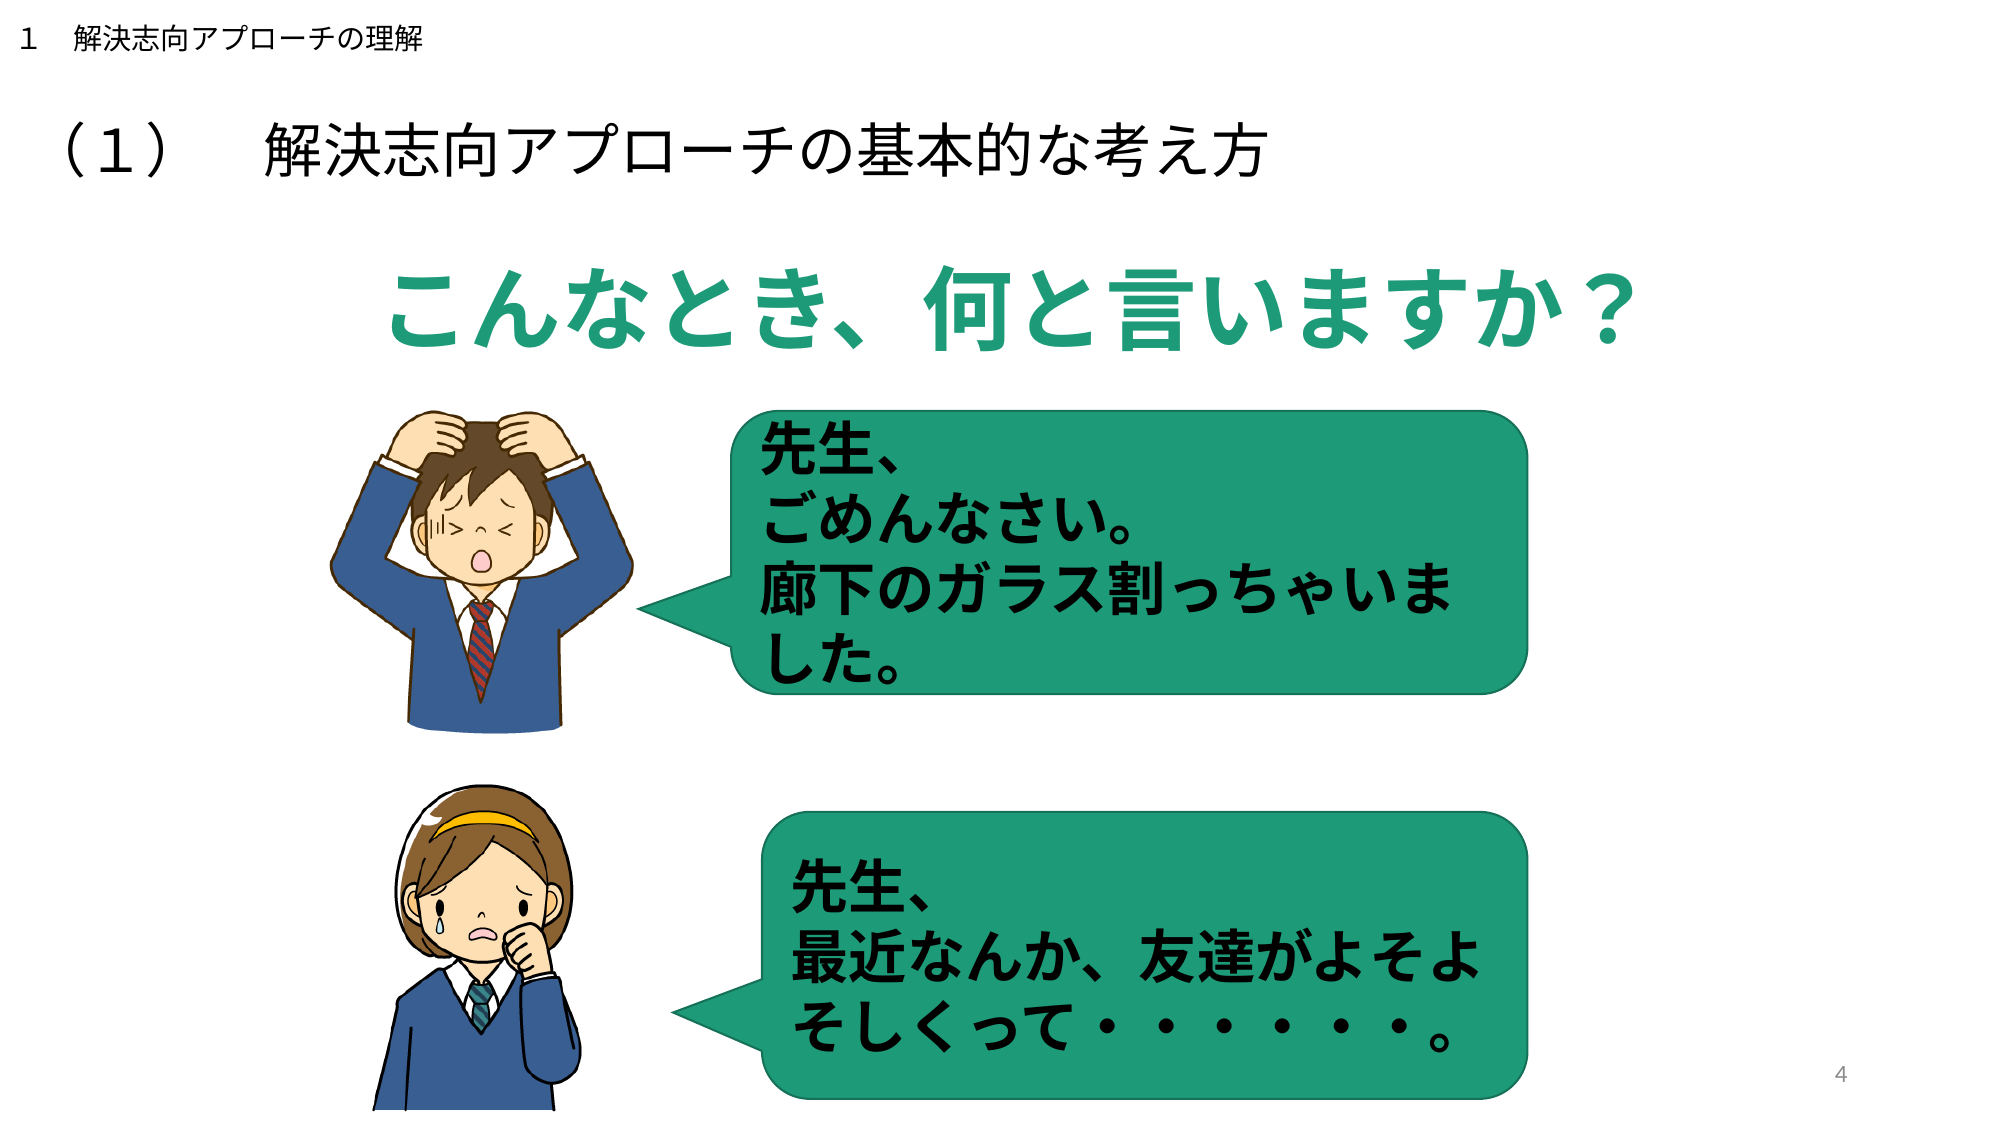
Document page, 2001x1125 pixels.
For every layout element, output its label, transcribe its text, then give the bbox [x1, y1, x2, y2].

text_box 先生、 ごめんなさい。 廊下のガラス割っちゃいました。 [641, 409, 1529, 696]
slide_number 4 [1412, 1042, 1863, 1103]
text_box 先生、 最近なんか、友達がよそよそしくって・・・・・・。 [670, 810, 1529, 1100]
picture [312, 391, 641, 1121]
text_box １ 解決志向アプローチの理解 [0, 12, 539, 63]
text_box こんなとき、何と言いますか？ [362, 244, 1672, 369]
title （１） 解決志向アプローチの基本的な考え方 [12, 95, 1451, 213]
